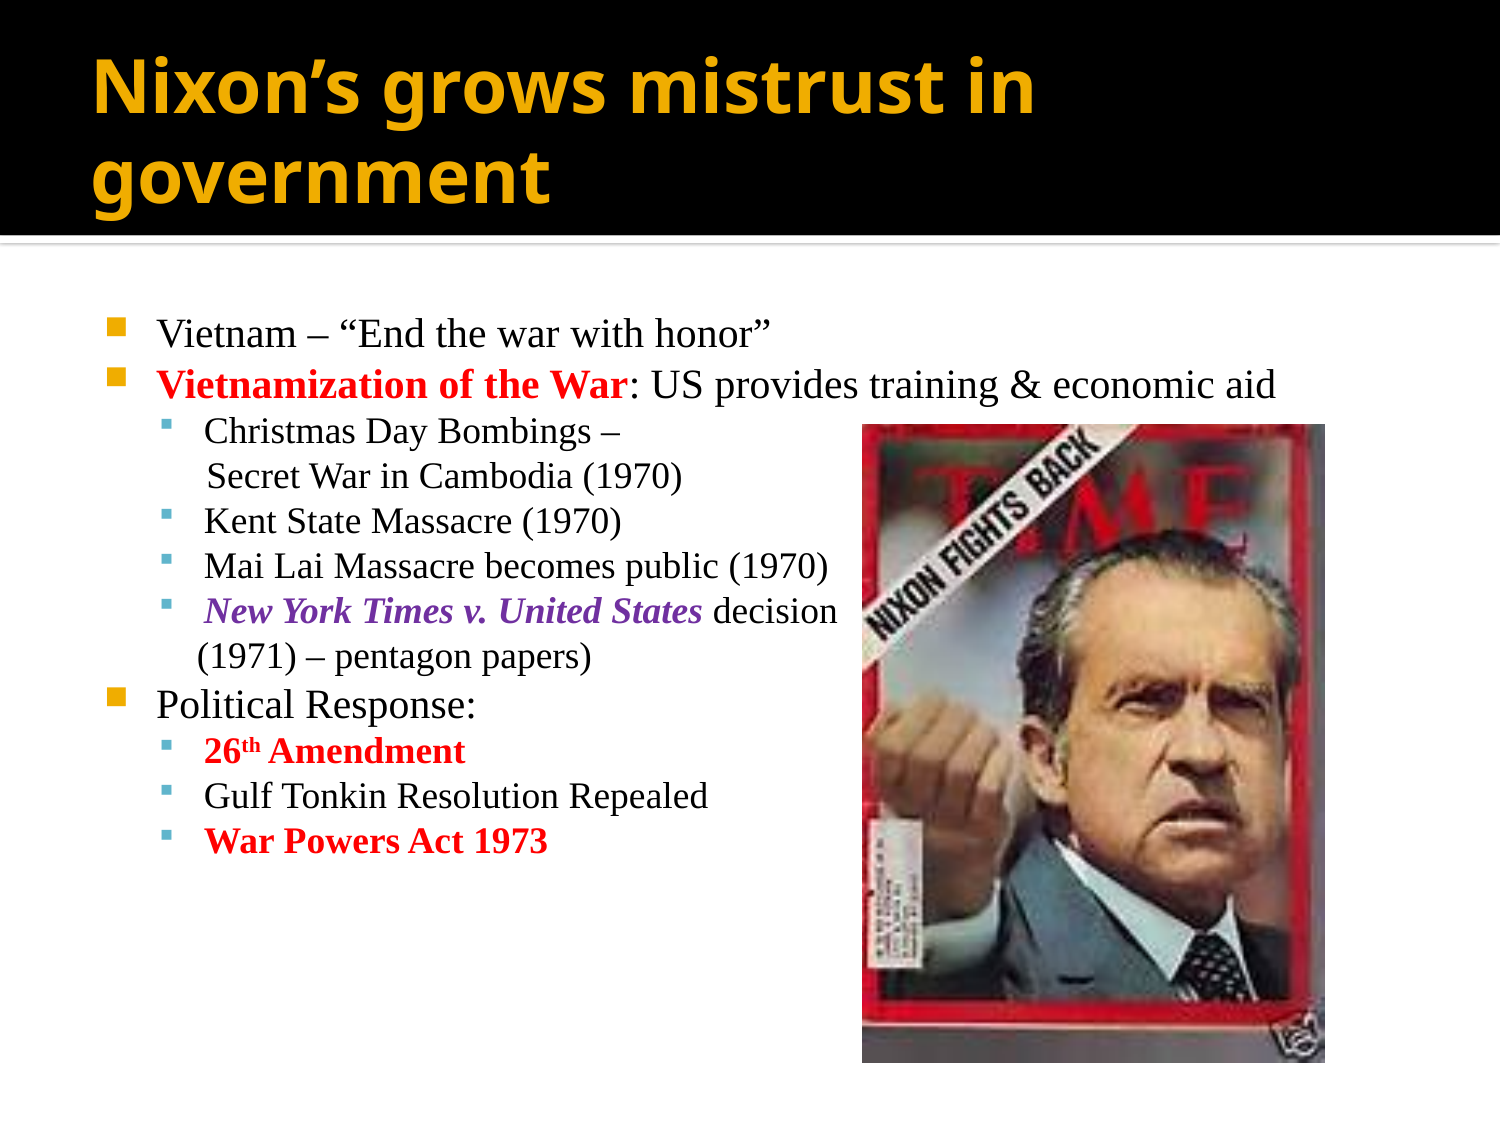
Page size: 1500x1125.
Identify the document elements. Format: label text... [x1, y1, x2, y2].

picture [862, 424, 1325, 1063]
title Nixon’s grows mistrust in government [75, 25, 1425, 231]
list Vietnam – “End the war with honor” Vietnamization of the War: US provides training & economic aid Christmas Day Bombings – Secret War in Cambodia (1970) Kent State Massacre (1970) Mai Lai Massacre becomes public (1970) New York Times v. United States decision (1971) – pentagon papers) Political Response: 26th Amendment Gulf Tonkin Resolution Repealed War Powers Act 1973 [75, 291, 1425, 1050]
